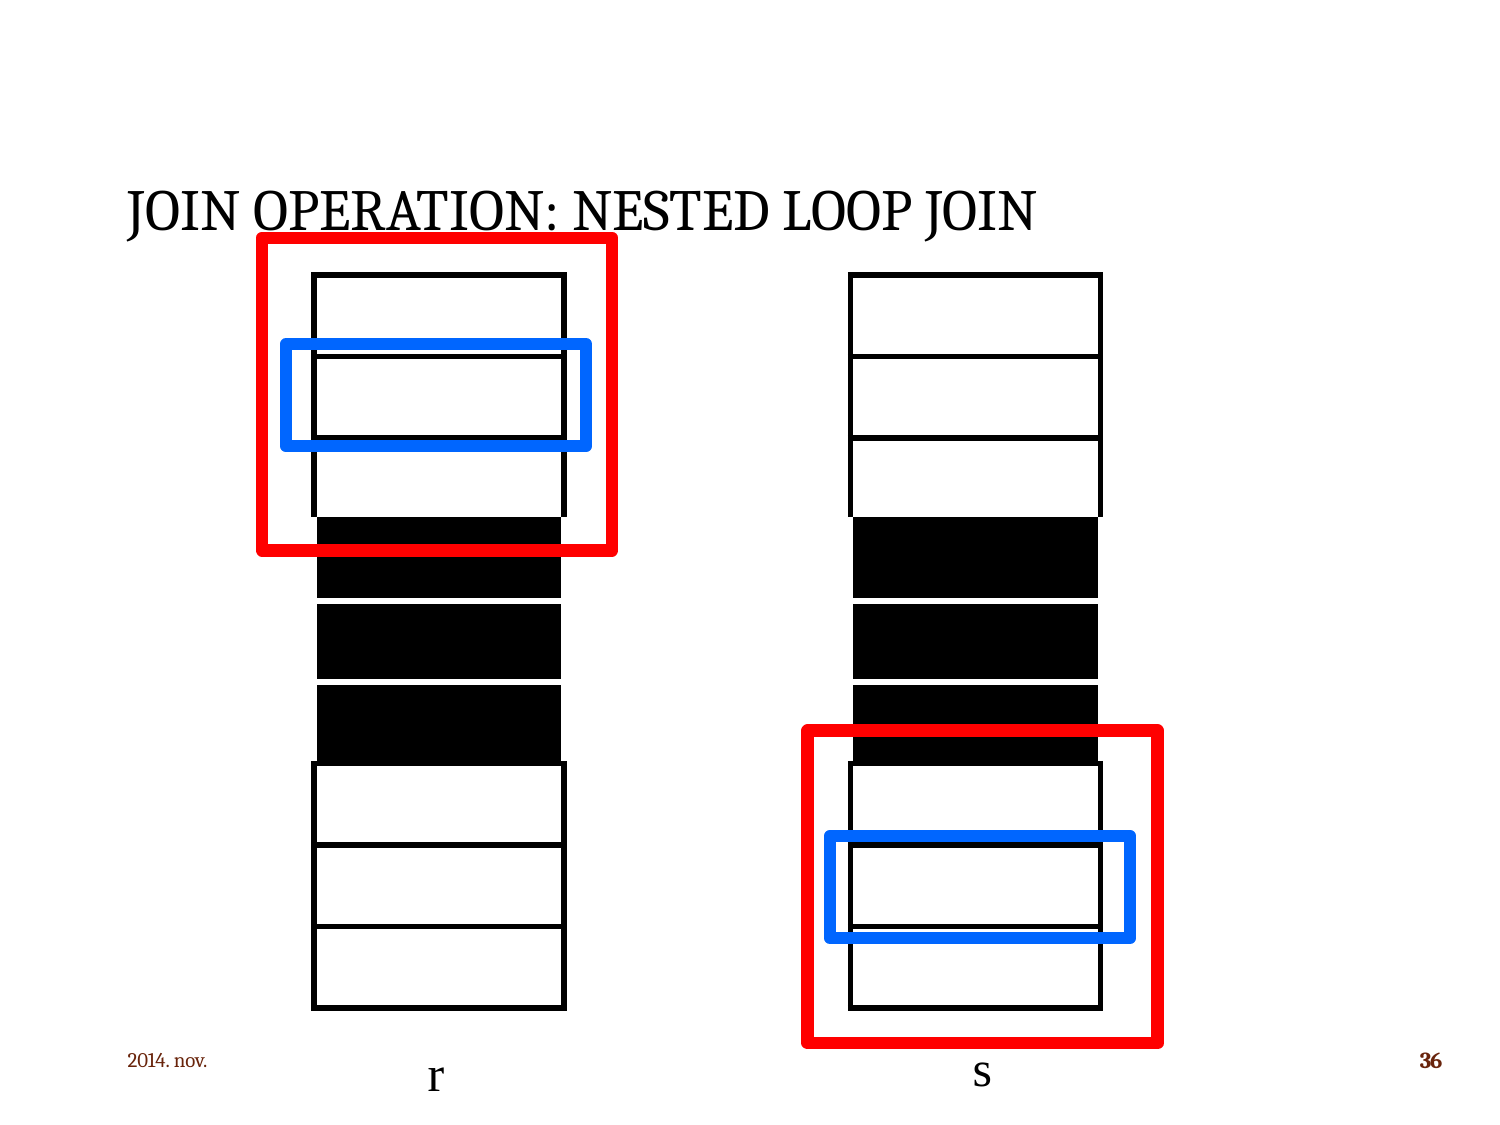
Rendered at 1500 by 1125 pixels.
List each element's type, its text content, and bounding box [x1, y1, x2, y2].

text_box [285, 343, 587, 447]
text_box [261, 237, 613, 551]
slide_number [112, 1028, 516, 1089]
table_cell [317, 604, 561, 679]
table_cell [853, 685, 1098, 730]
slide_number 36 [1391, 1028, 1471, 1089]
text_box [807, 730, 1159, 1044]
table_cell [853, 604, 1098, 679]
table_cell [317, 685, 561, 761]
text_box s [957, 1044, 1008, 1104]
table_cell [317, 929, 561, 1005]
text_box r [412, 1033, 460, 1109]
table_cell [317, 766, 561, 842]
table_cell [853, 522, 1098, 598]
table_cell [317, 551, 561, 598]
table_header [853, 278, 1098, 354]
title Join operation: Nested loop join [112, 79, 1388, 344]
table_cell [853, 359, 1098, 435]
table_cell [317, 848, 561, 924]
text_box [829, 835, 1131, 939]
table_cell [853, 441, 1098, 517]
